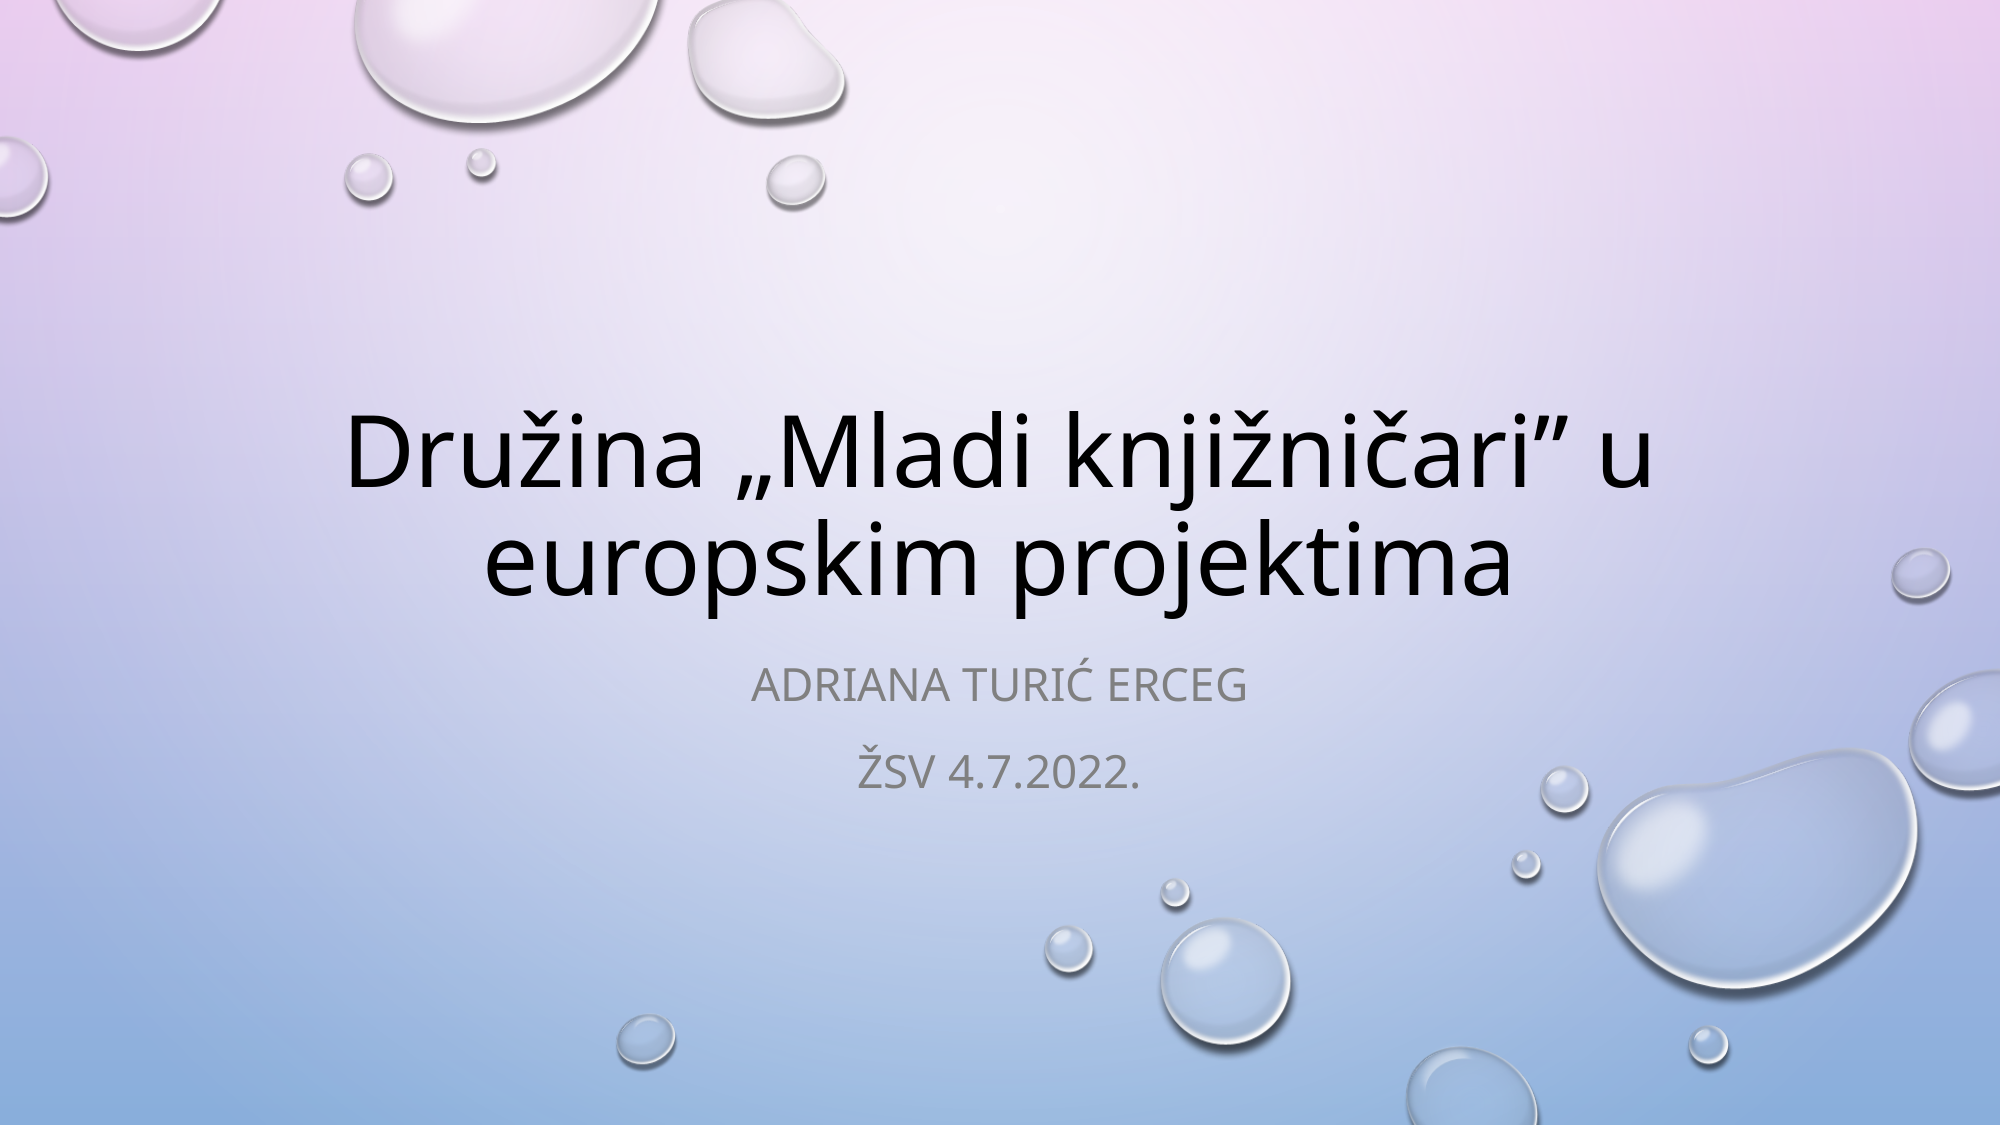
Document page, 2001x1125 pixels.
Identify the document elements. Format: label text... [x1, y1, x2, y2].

subtitle Adriana Turić erceg Žsv 4.7.2022. [287, 637, 1713, 863]
picture [0, 0, 2000, 1125]
title Družina „mladi knjižničari” u europskim projektima [287, 213, 1713, 625]
